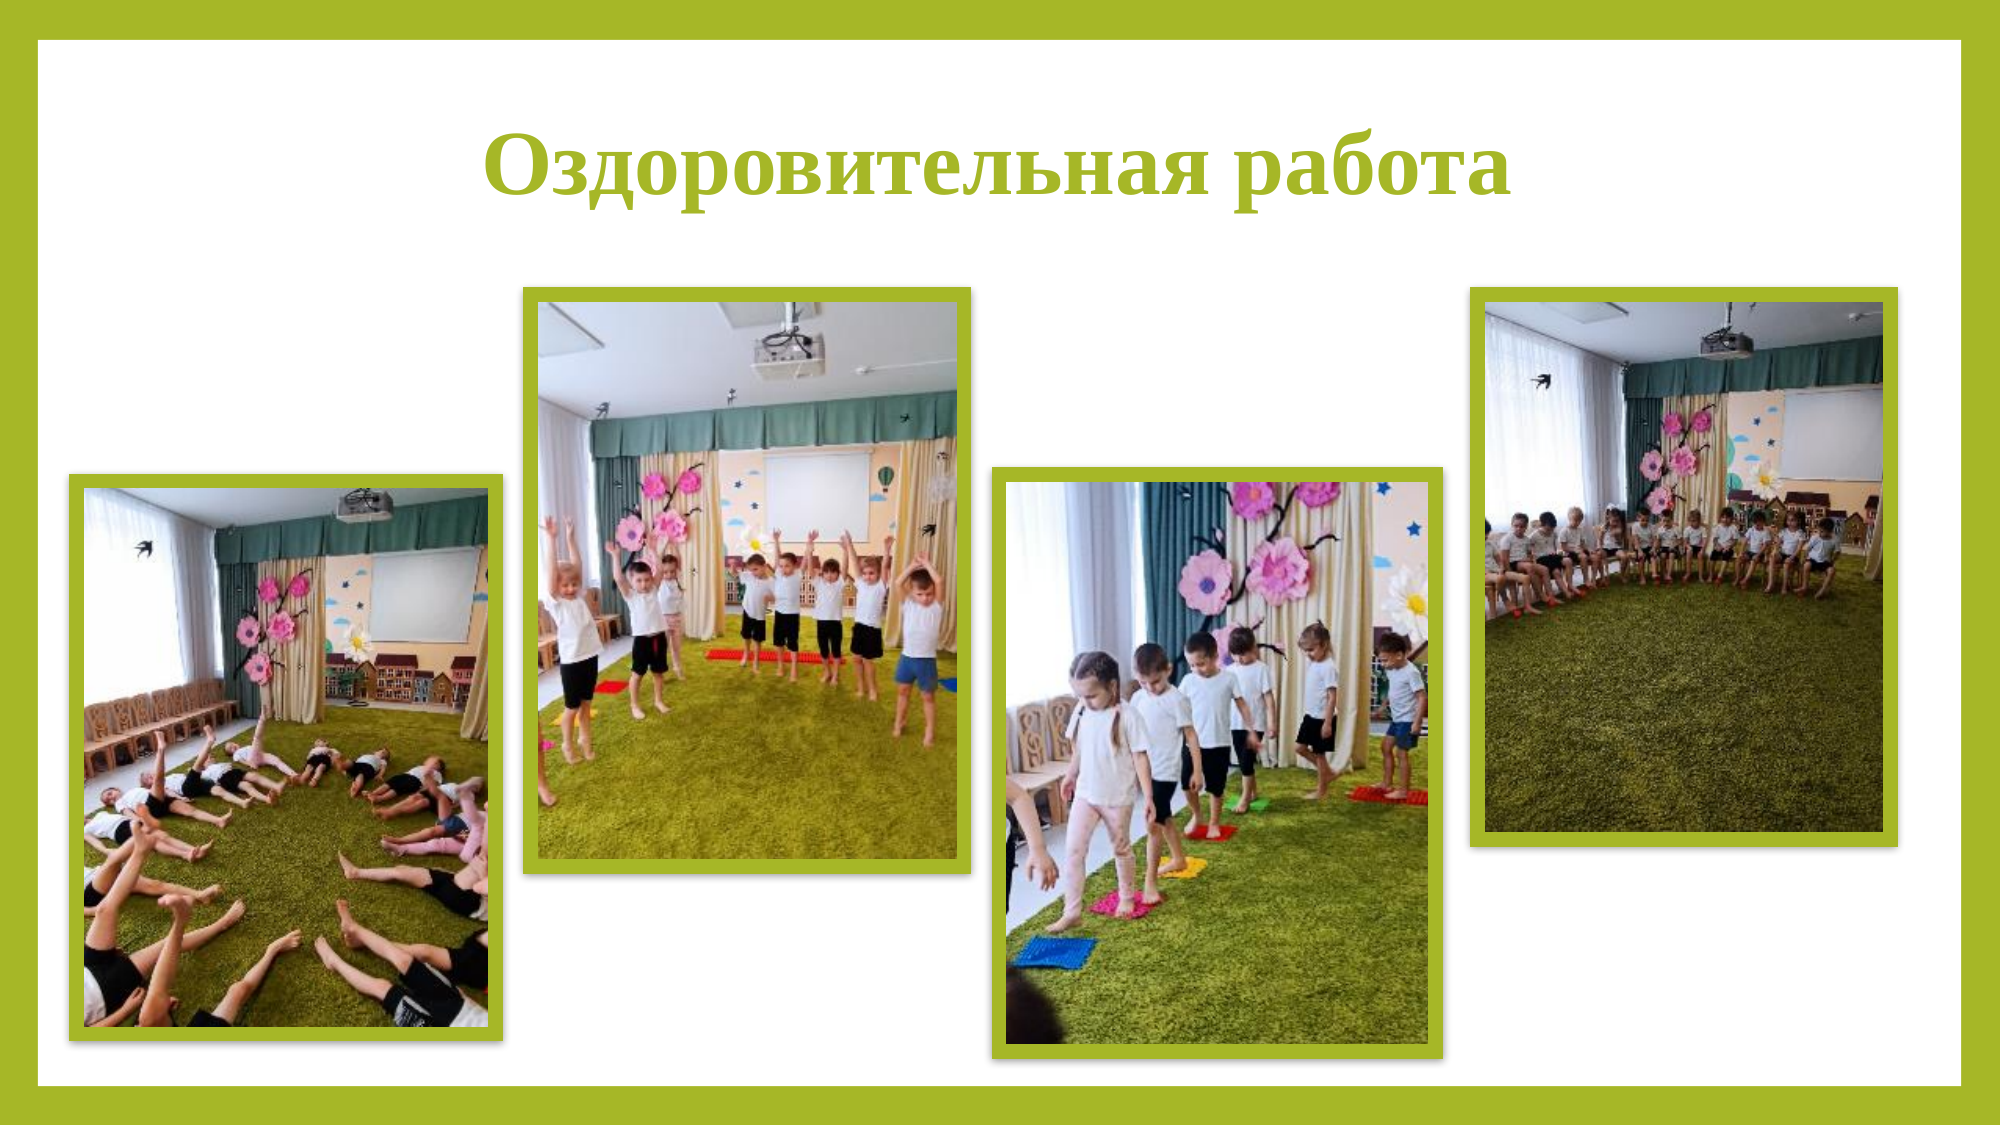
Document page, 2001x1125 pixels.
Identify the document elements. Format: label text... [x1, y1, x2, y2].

title Оздоровительная работа [187, 99, 1808, 229]
picture [537, 301, 957, 860]
picture [1005, 481, 1429, 1045]
picture [83, 487, 489, 1028]
picture [1484, 301, 1884, 833]
